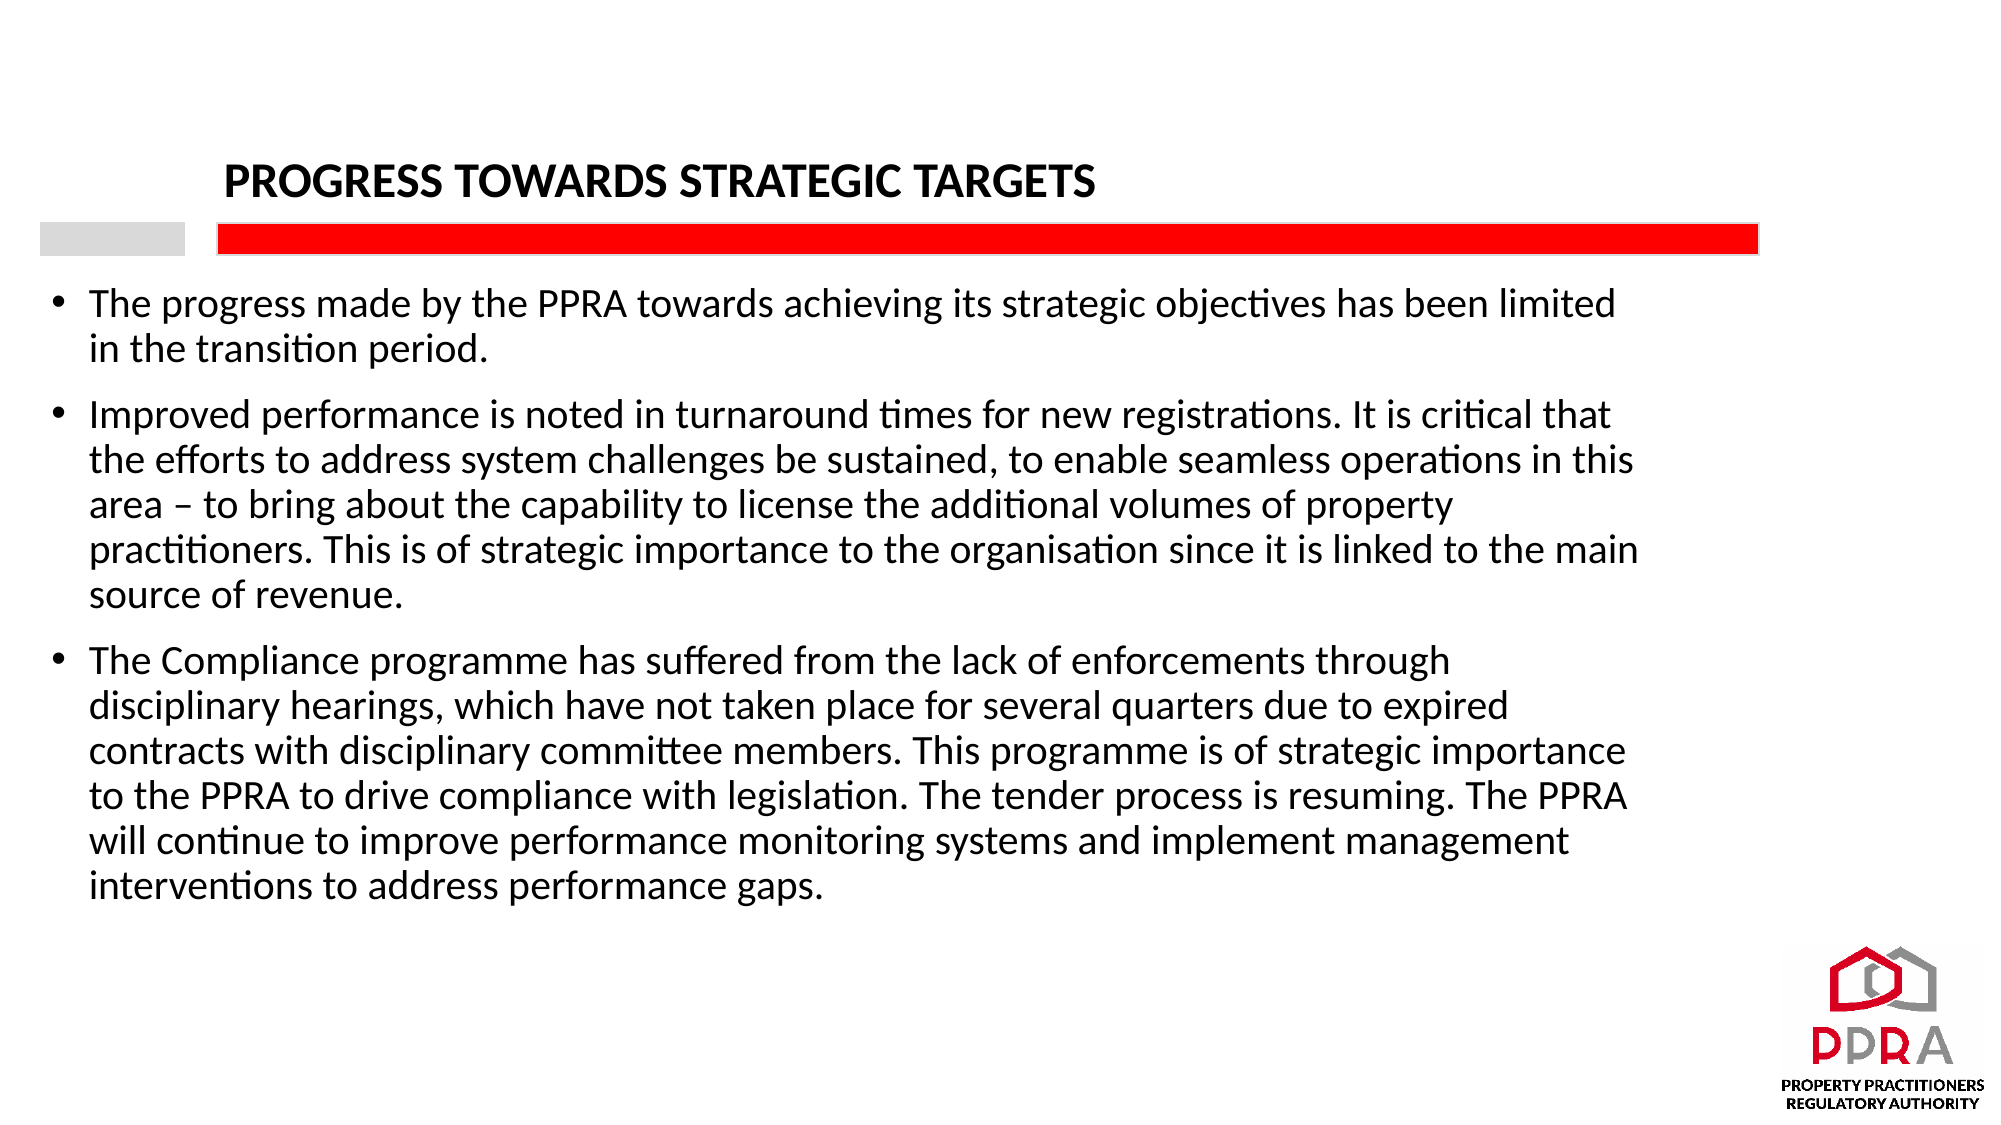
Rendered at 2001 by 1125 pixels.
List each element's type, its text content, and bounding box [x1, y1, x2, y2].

list The progress made by the PPRA towards achieving its strategic objectives has been limited in the transition period. Improved performance is noted in turnaround times for new registrations. It is critical that the efforts to address system challenges be sustained, to enable seamless operations in this area – to bring about the capability to license the additional volumes of property practitioners. This is of strategic importance to the organisation since it is linked to the main source of revenue. The Compliance programme has suffered from the lack of enforcements through disciplinary hearings, which have not taken place for several quarters due to expired contracts with disciplinary committee members. This programme is of strategic importance to the PPRA to drive compliance with legislation. The tender process is resuming. The PPRA will continue to improve performance monitoring systems and implement management interventions to address performance gaps. [36, 273, 1667, 983]
picture [1782, 946, 1984, 1109]
title PROGRESS TOWARDS STRATEGIC TARGETS [208, 108, 1830, 253]
